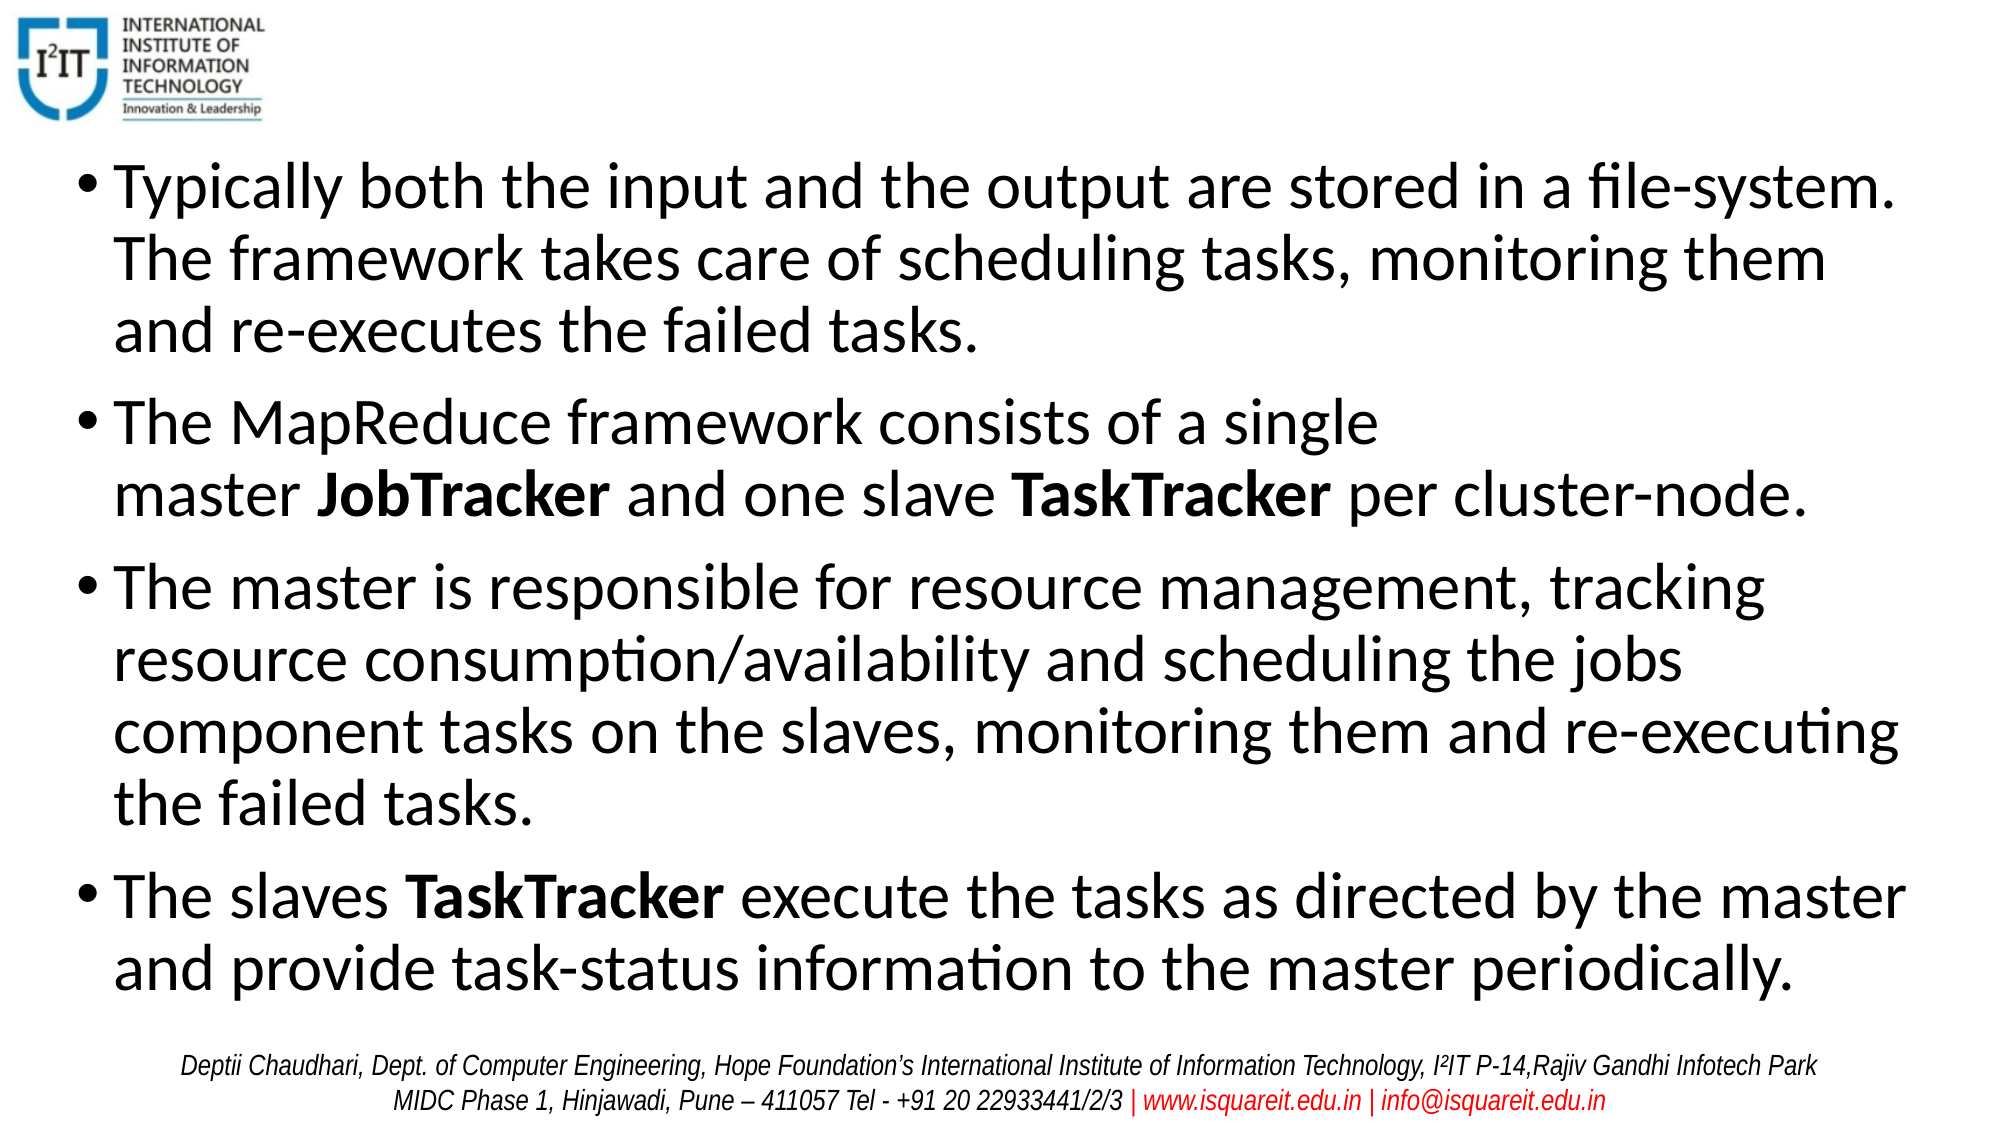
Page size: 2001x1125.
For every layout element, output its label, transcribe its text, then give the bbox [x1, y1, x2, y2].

picture [12, 12, 266, 125]
list Typically both the input and the output are stored in a file-system. The framework takes care of scheduling tasks, monitoring them and re-executes the failed tasks. The MapReduce framework consists of a single master JobTracker and one slave TaskTracker per cluster-node. The master is responsible for resource management, tracking resource consumption/availability and scheduling the jobs component tasks on the slaves, monitoring them and re-executing the failed tasks. The slaves TaskTracker execute the tasks as directed by the master and provide task-status information to the master periodically. [61, 143, 1942, 1039]
text_box Deptii Chaudhari, Dept. of Computer Engineering, Hope Foundation’s International Institute of Information Technology, I²IT P-14,Rajiv Gandhi Infotech Park MIDC Phase 1, Hinjawadi, Pune – 411057 Tel - +91 20 22933441/2/3 | www.isquareit.edu.in | info@isquareit.edu.in [0, 1039, 2000, 1124]
